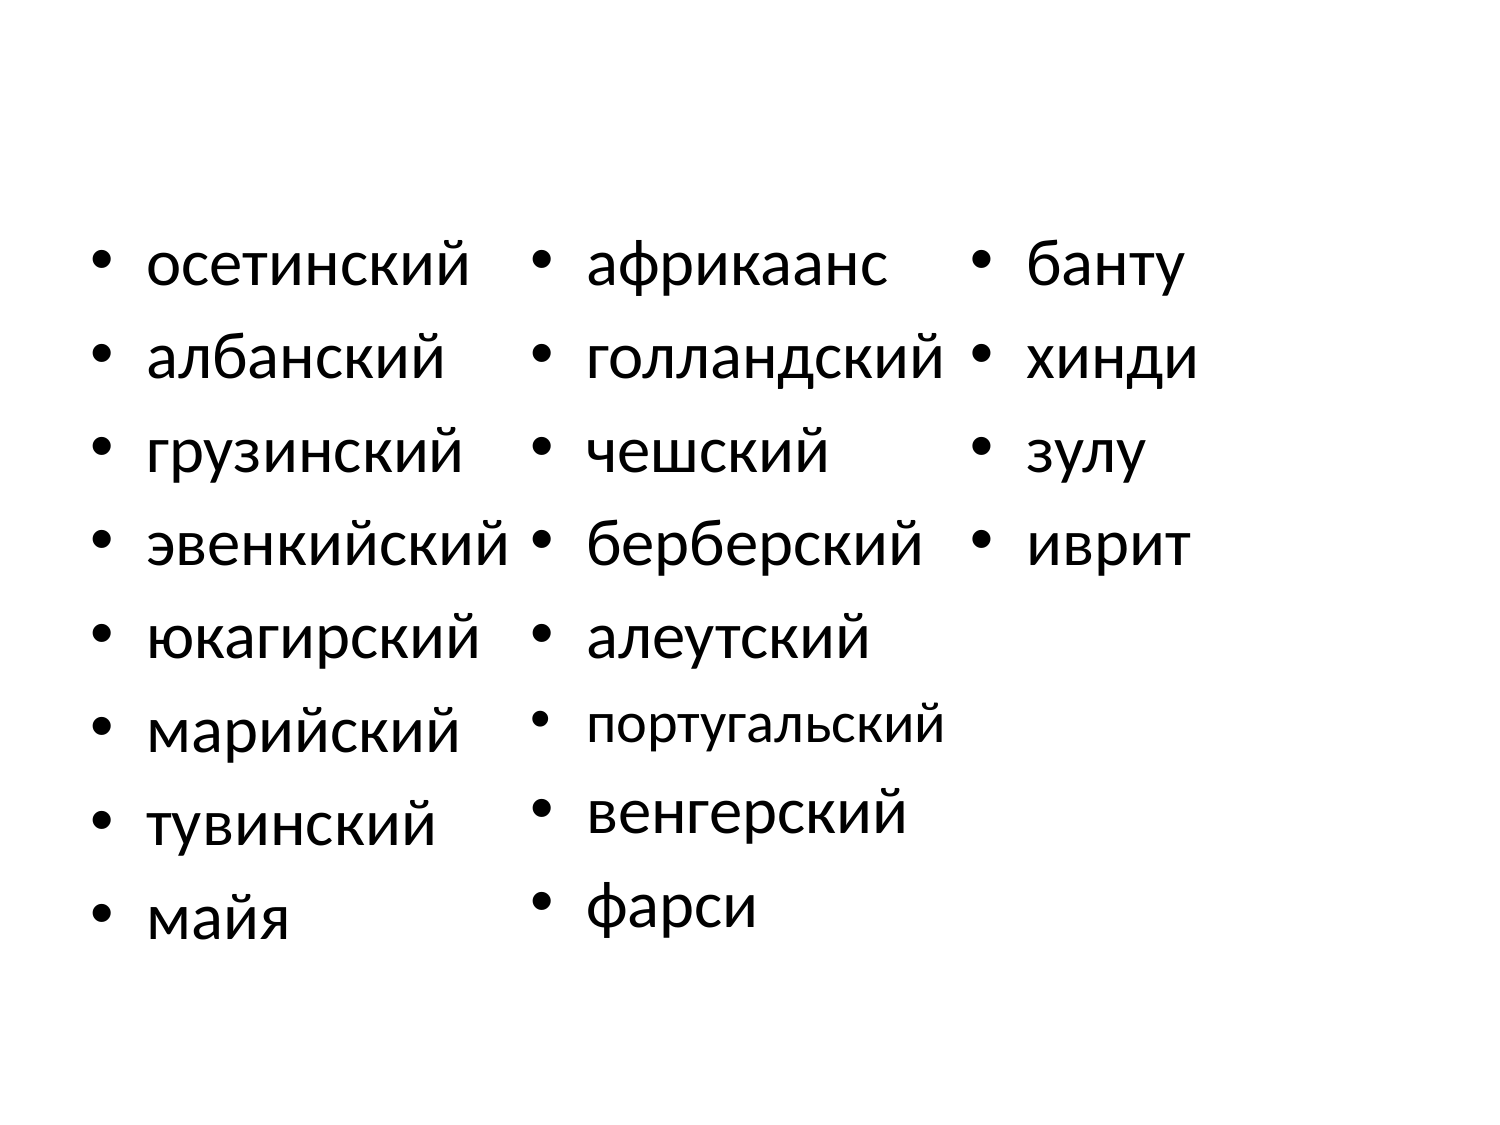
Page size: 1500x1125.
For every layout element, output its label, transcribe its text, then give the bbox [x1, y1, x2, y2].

list осетинский албанский грузинский эвенкийский юкагирский марийский тувинский майя африкаанс голландский чешский берберский алеутский португальский венгерский фарси банту хинди зулу иврит [75, 210, 1425, 1005]
